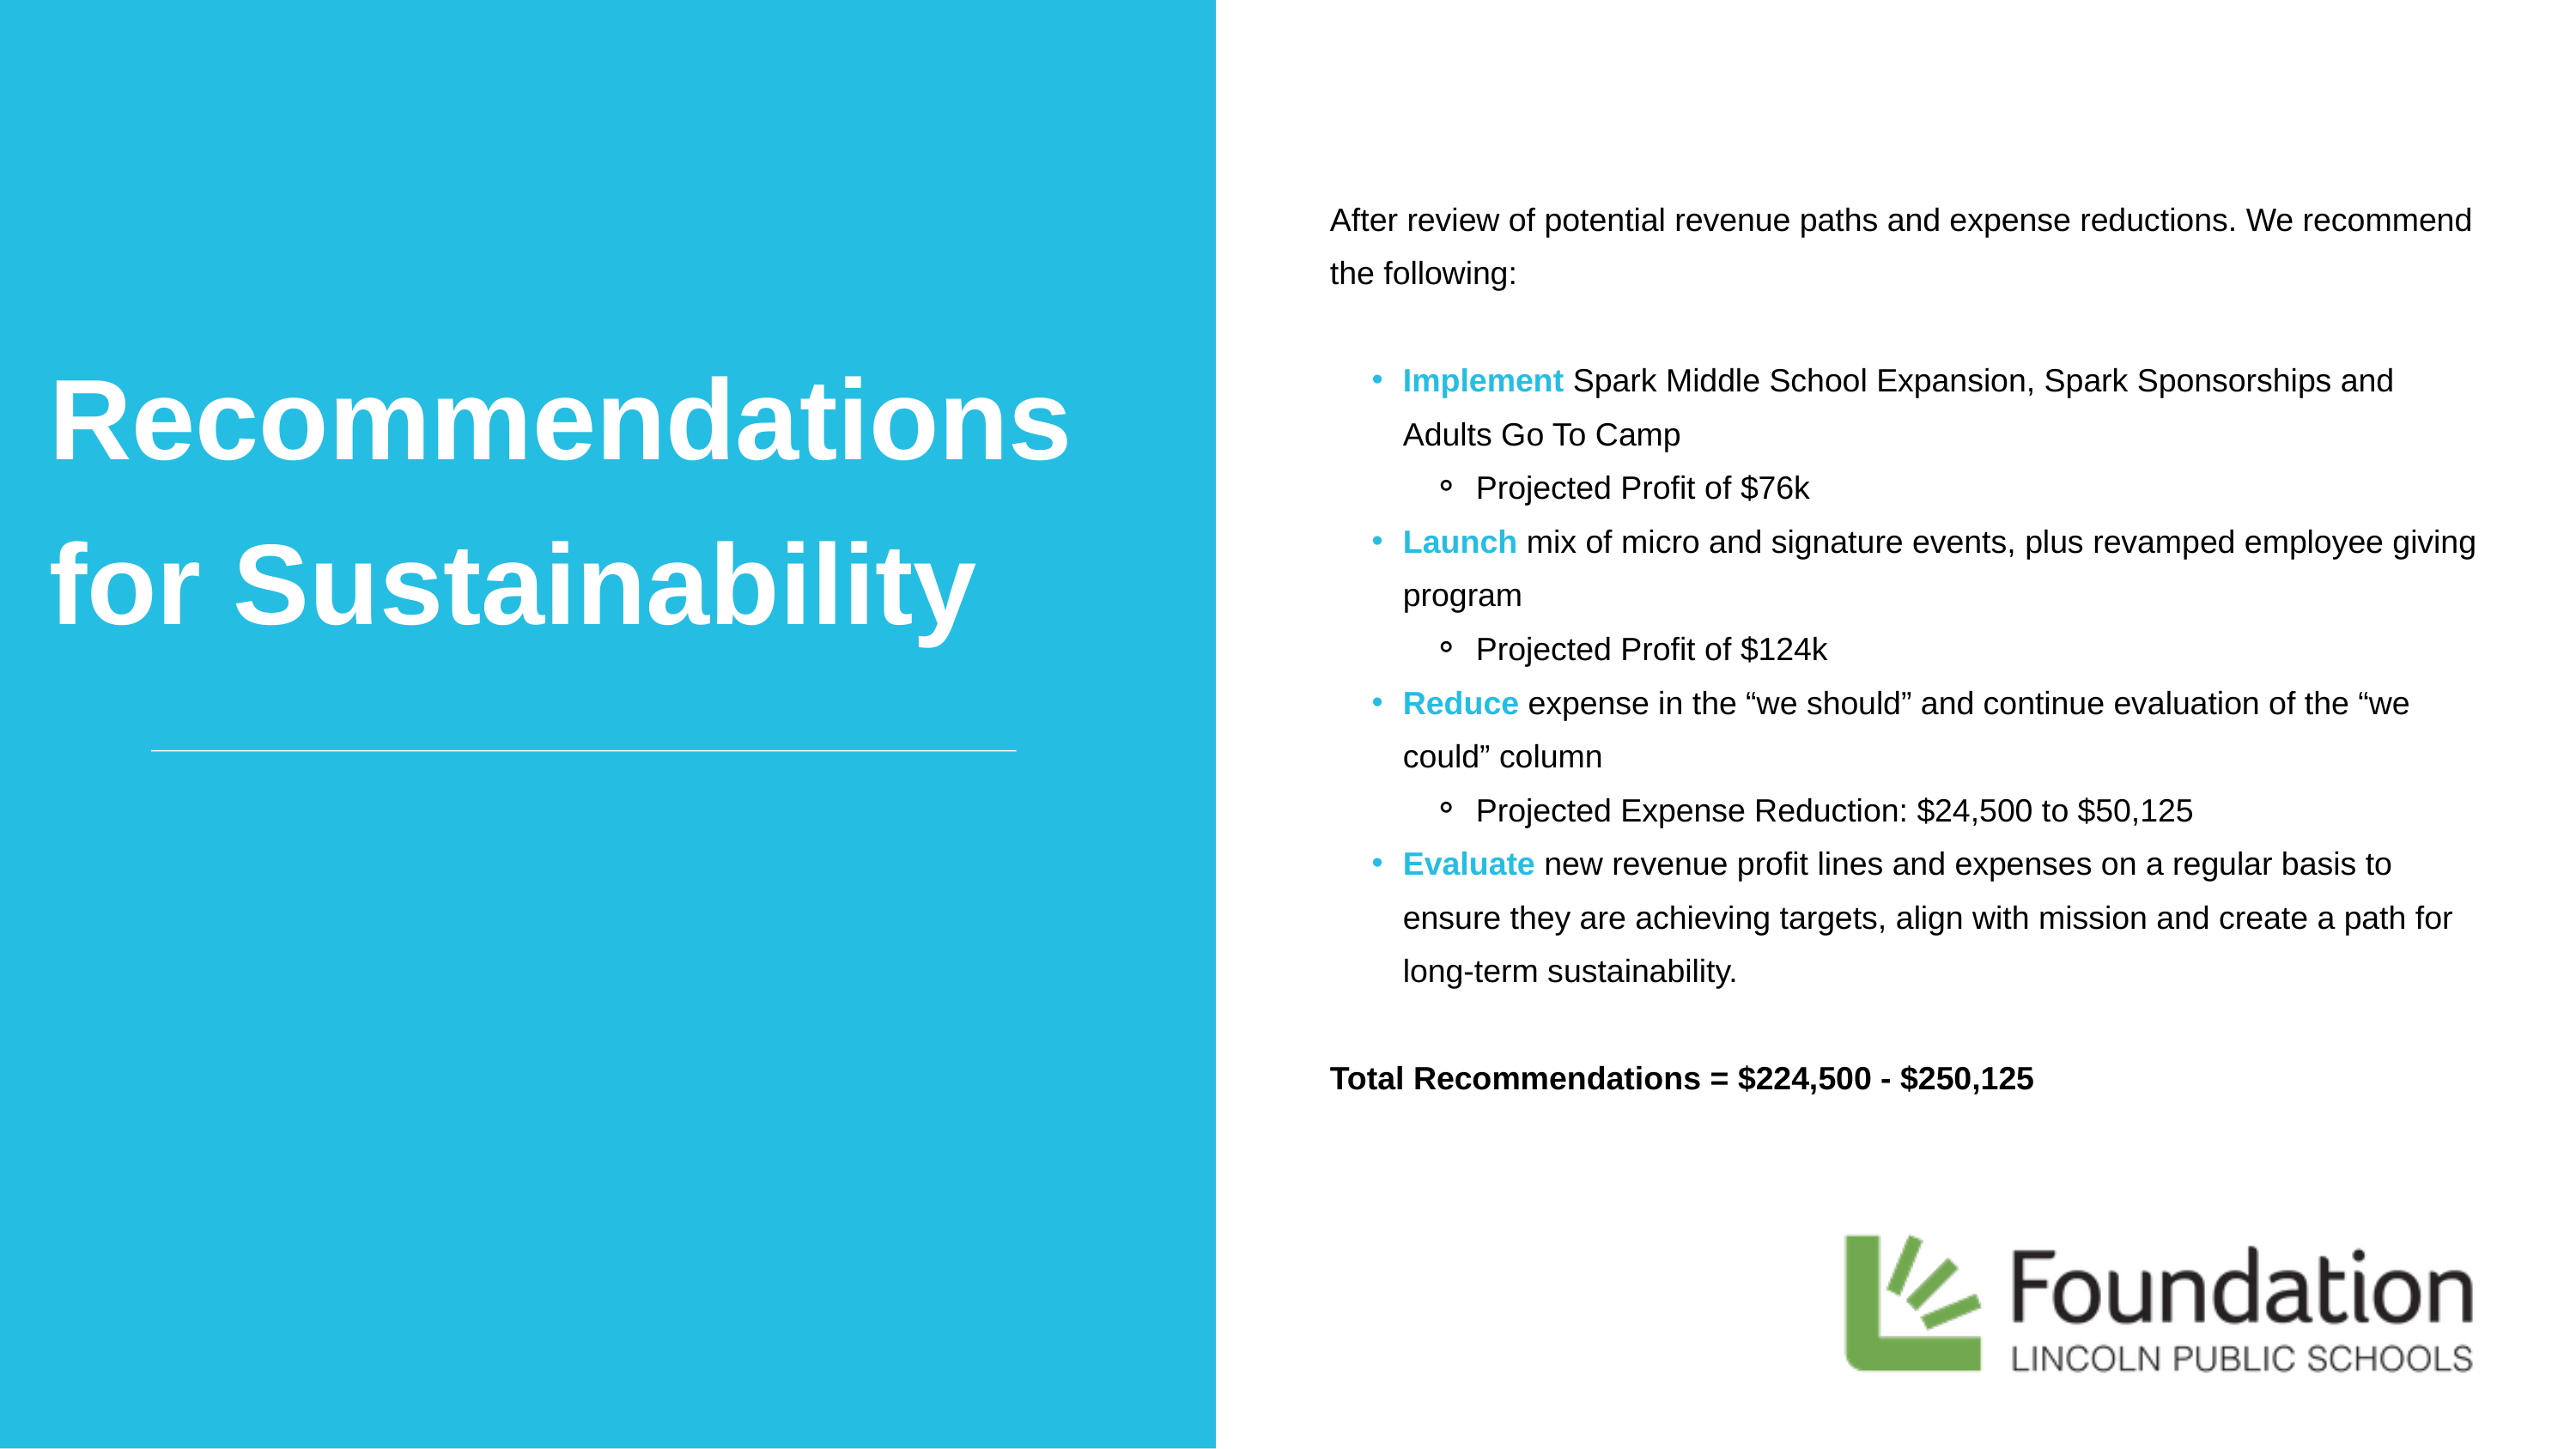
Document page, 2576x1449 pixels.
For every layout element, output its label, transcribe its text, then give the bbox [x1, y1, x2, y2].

text_box [1809, 1209, 2509, 1399]
text_box After review of potential revenue paths and expense reductions. We recommend the following: Implement Spark Middle School Expansion, Spark Sponsorships and Adults Go To Camp Projected Profit of $76k Launch mix of micro and signature events, plus revamped employee giving program Projected Profit of $124k Reduce expense in the “we should” and continue evaluation of the “we could” column Projected Expense Reduction: $24,500 to $50,125 Evaluate new revenue profit lines and expenses on a regular basis to ensure they are achieving targets, align with mission and create a path for long-term sustainability. Total Recommendations = $224,500 - $250,125 [1329, 184, 2482, 1168]
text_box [49, 318, 1168, 682]
text_box [0, 0, 1217, 1449]
